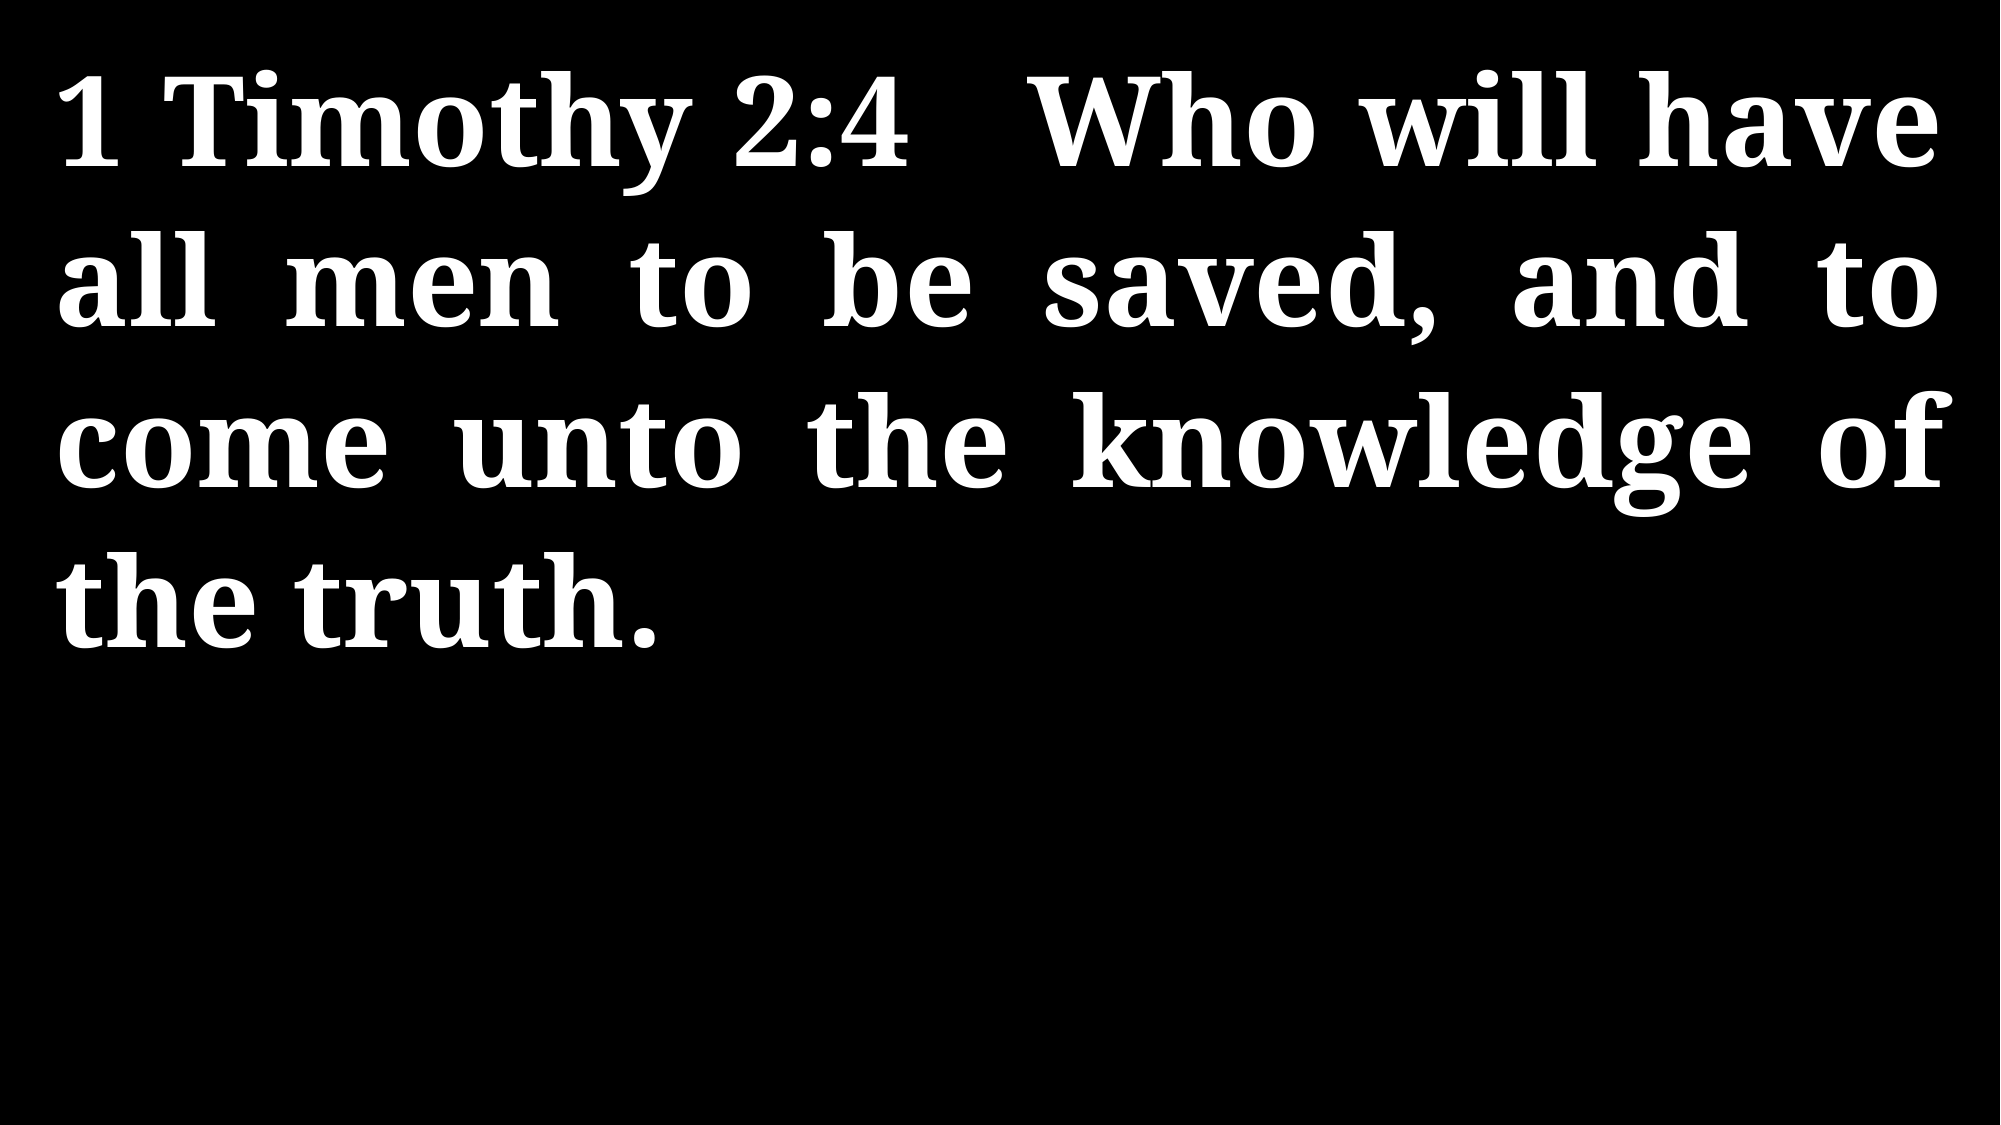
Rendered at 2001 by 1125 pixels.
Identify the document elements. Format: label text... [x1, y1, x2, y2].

text_box 1 Timothy 2:4 Who will have all men to be saved, and to come unto the knowledge of the truth. [39, 23, 1961, 680]
